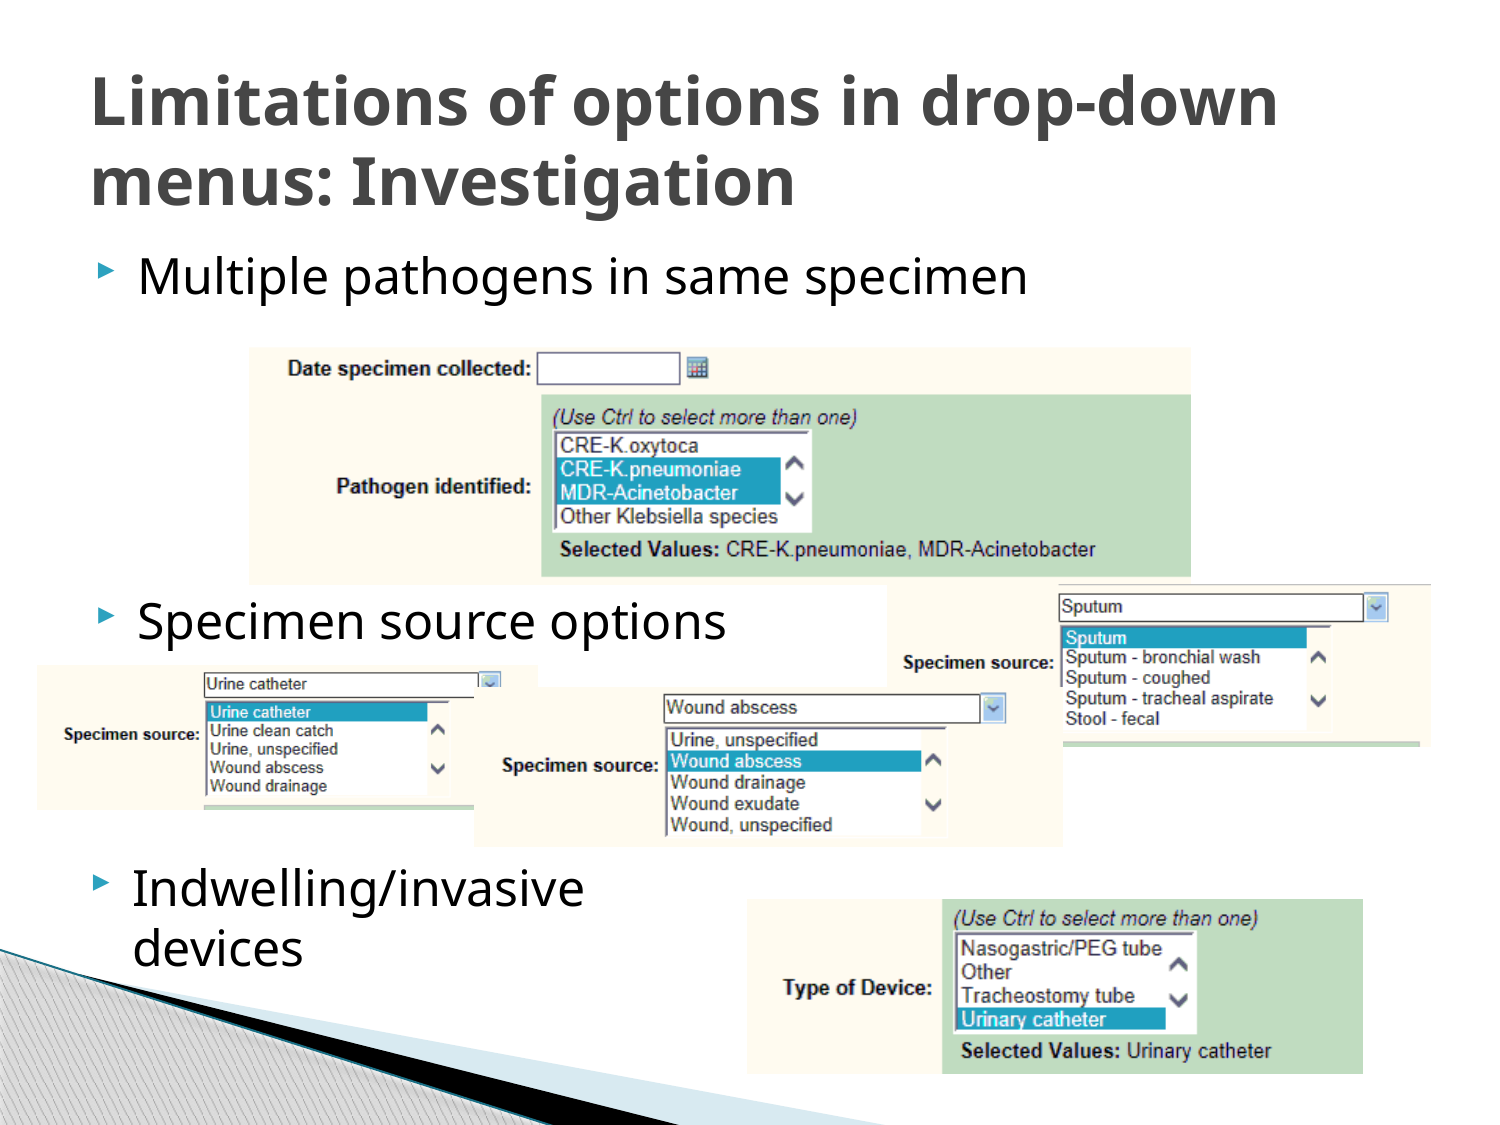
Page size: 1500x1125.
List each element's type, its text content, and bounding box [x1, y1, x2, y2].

list Multiple pathogens in same specimen [62, 237, 1413, 313]
picture [37, 324, 1432, 848]
picture [747, 899, 1364, 1074]
text_box Specimen source options [62, 582, 809, 650]
title Limitations of options in drop-down menus: Investigation [75, 45, 1425, 233]
text_box Indwelling/invasive devices [57, 849, 753, 987]
